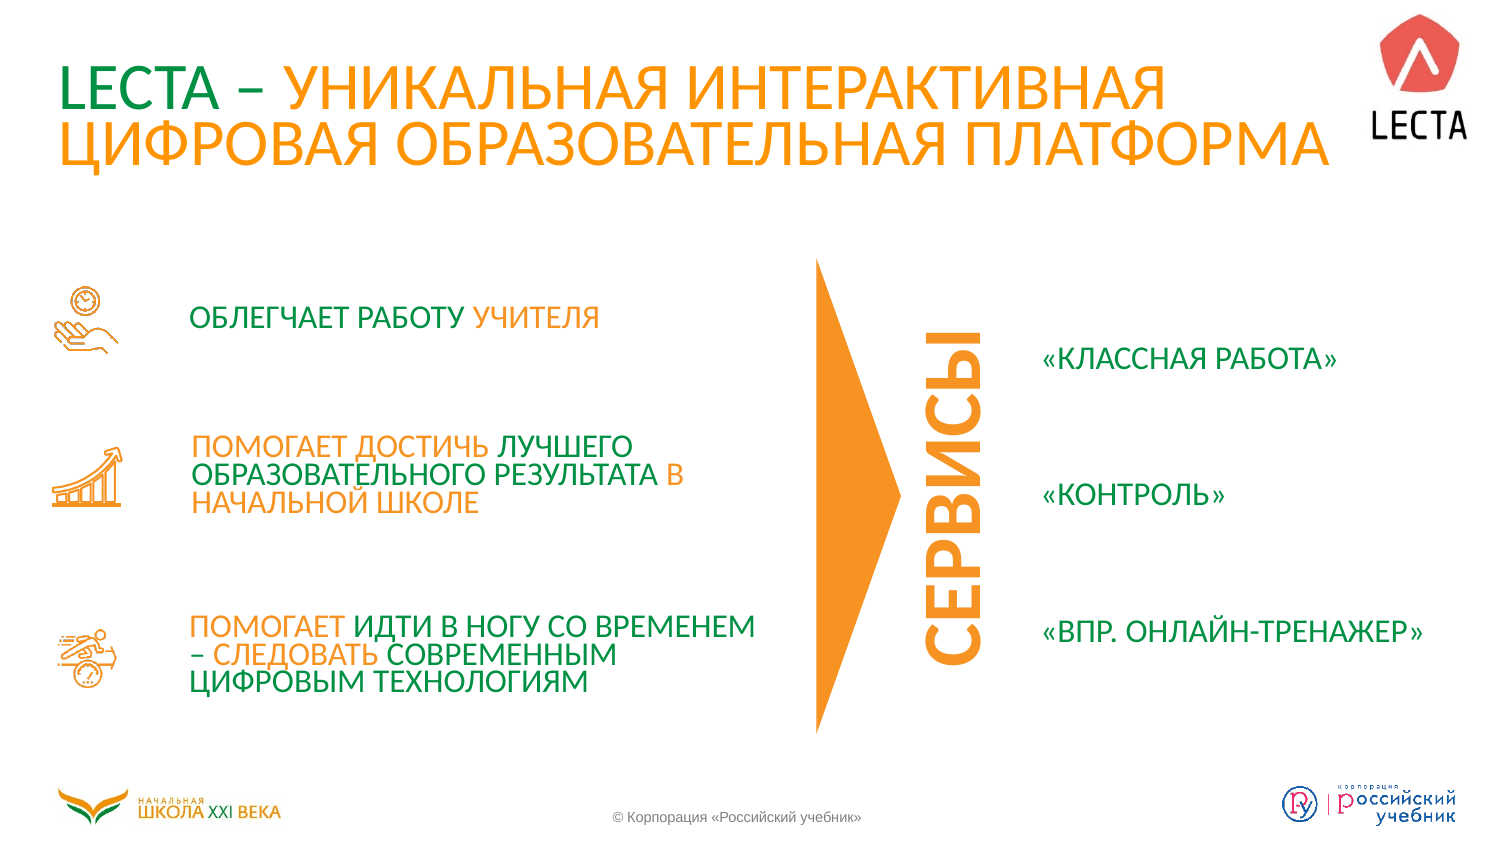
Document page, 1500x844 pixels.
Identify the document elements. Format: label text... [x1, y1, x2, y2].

text_box ОБЛЕГЧАЕТ РАБОТУ УЧИТЕЛЯ [183, 294, 791, 346]
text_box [52, 447, 122, 507]
picture [52, 286, 121, 354]
text_box ПОМОГАЕТ ИДТИ В НОГУ СО ВРЕМЕНЕМ – СЛЕДОВАТЬ СОВРЕМЕННЫМ ЦИФРОВЫМ ТЕХНОЛОГИЯМ [183, 602, 791, 711]
text_box «КЛАССНАЯ РАБОТА» [1034, 324, 1448, 389]
text_box [816, 258, 902, 734]
text_box ПОМОГАЕТ ДОСТИЧЬ ЛУЧШЕГО ОБРАЗОВАТЕЛЬНОГО РЕЗУЛЬТАТА В НАЧАЛЬНОЙ ШКОЛЕ [185, 423, 793, 531]
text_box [52, 784, 1458, 828]
text_box LECTA – УНИКАЛЬНАЯ ИНТЕРАКТИВНАЯ ЦИФРОВАЯ ОБРАЗОВАТЕЛЬНАЯ ПЛАТФОРМА [52, 52, 1367, 188]
text_box СЕРВИСЫ [916, 311, 1003, 683]
text_box «ВПР. ОНЛАЙН-ТРЕНАЖЕР» [1034, 597, 1448, 661]
picture [57, 628, 117, 688]
text_box «КОНТРОЛЬ» [1034, 460, 1448, 525]
picture [1344, 2, 1494, 151]
